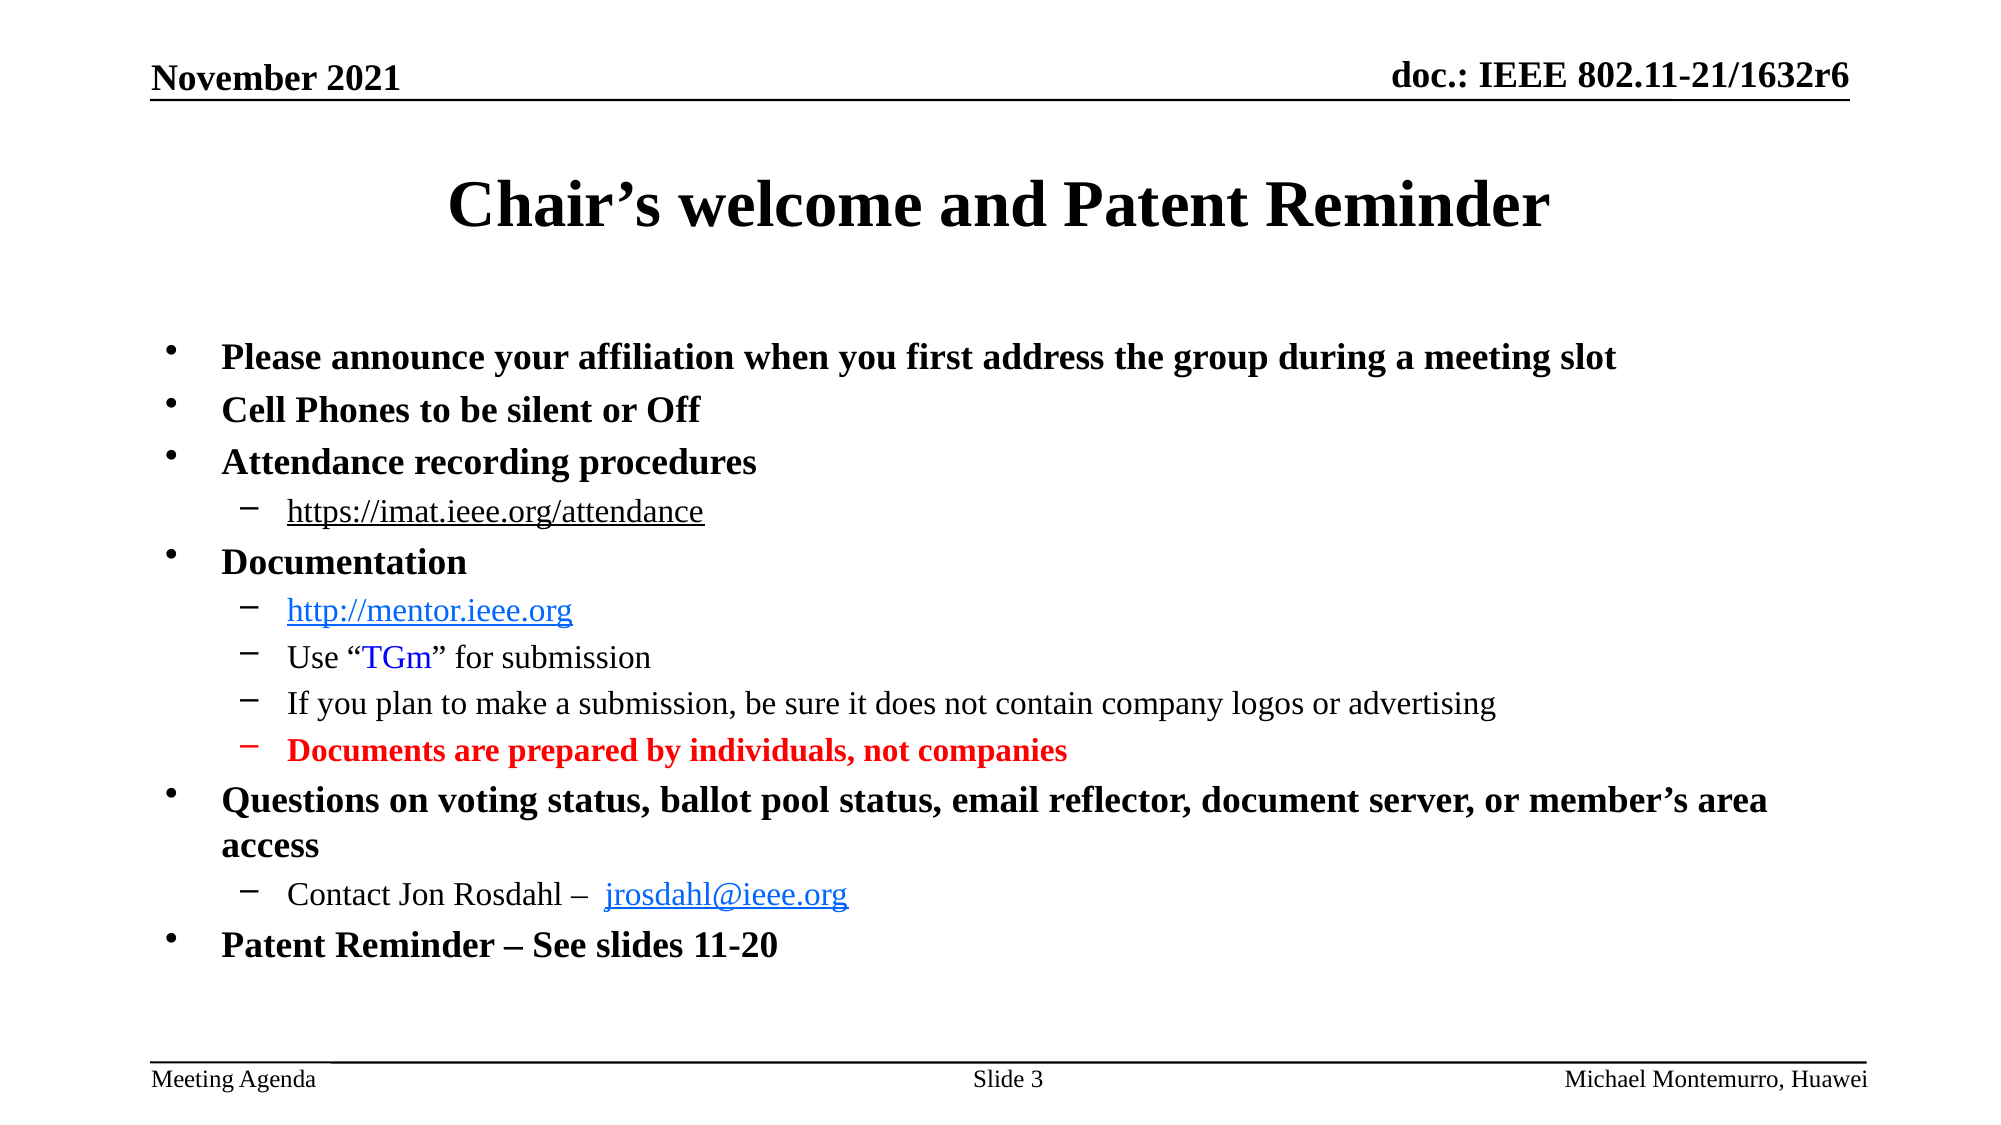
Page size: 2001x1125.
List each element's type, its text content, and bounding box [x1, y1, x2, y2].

title Chair’s welcome and Patent Reminder [150, 112, 1850, 288]
slide_number Slide 3 [964, 1061, 1053, 1093]
footer Michael Montemurro, Huawei [1266, 1061, 1869, 1093]
list Please announce your affiliation when you first address the group during a meeting slot Cell Phones to be silent or Off Attendance recording procedures https://imat.ieee.org/attendance Documentation http://mentor.ieee.org Use “TGm” for submission If you plan to make a submission, be sure it does not contain company logos or advertising Documents are prepared by individuals, not companies Questions on voting status, ballot pool status, email reflector, document server, or member’s area access Contact Jon Rosdahl – jrosdahl@ieee.org Patent Reminder – See slides 11-20 [150, 324, 1850, 1000]
